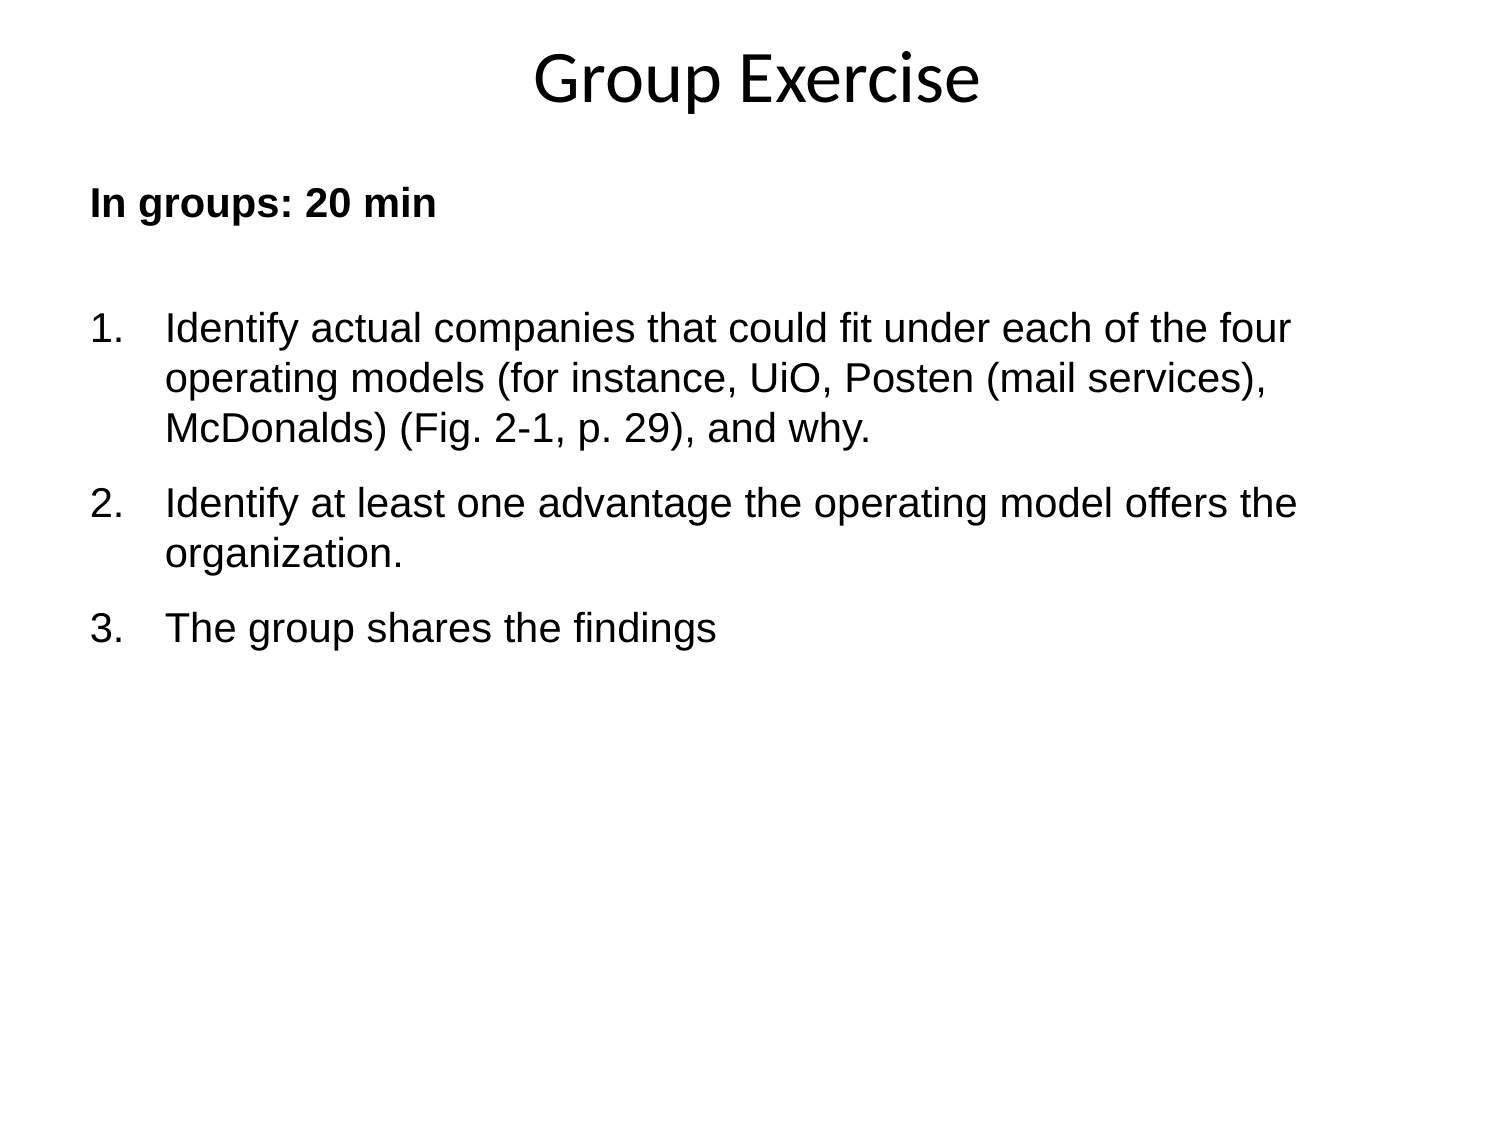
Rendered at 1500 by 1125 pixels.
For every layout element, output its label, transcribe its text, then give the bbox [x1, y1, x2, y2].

title Group Exercise [82, 20, 1433, 125]
text_box In groups: 20 min Identify actual companies that could fit under each of the four operating models (for instance, UiO, Posten (mail services), McDonalds) (Fig. 2-1, p. 29), and why. Identify at least one advantage the operating model offers the organization. The group shares the findings [75, 167, 1450, 758]
